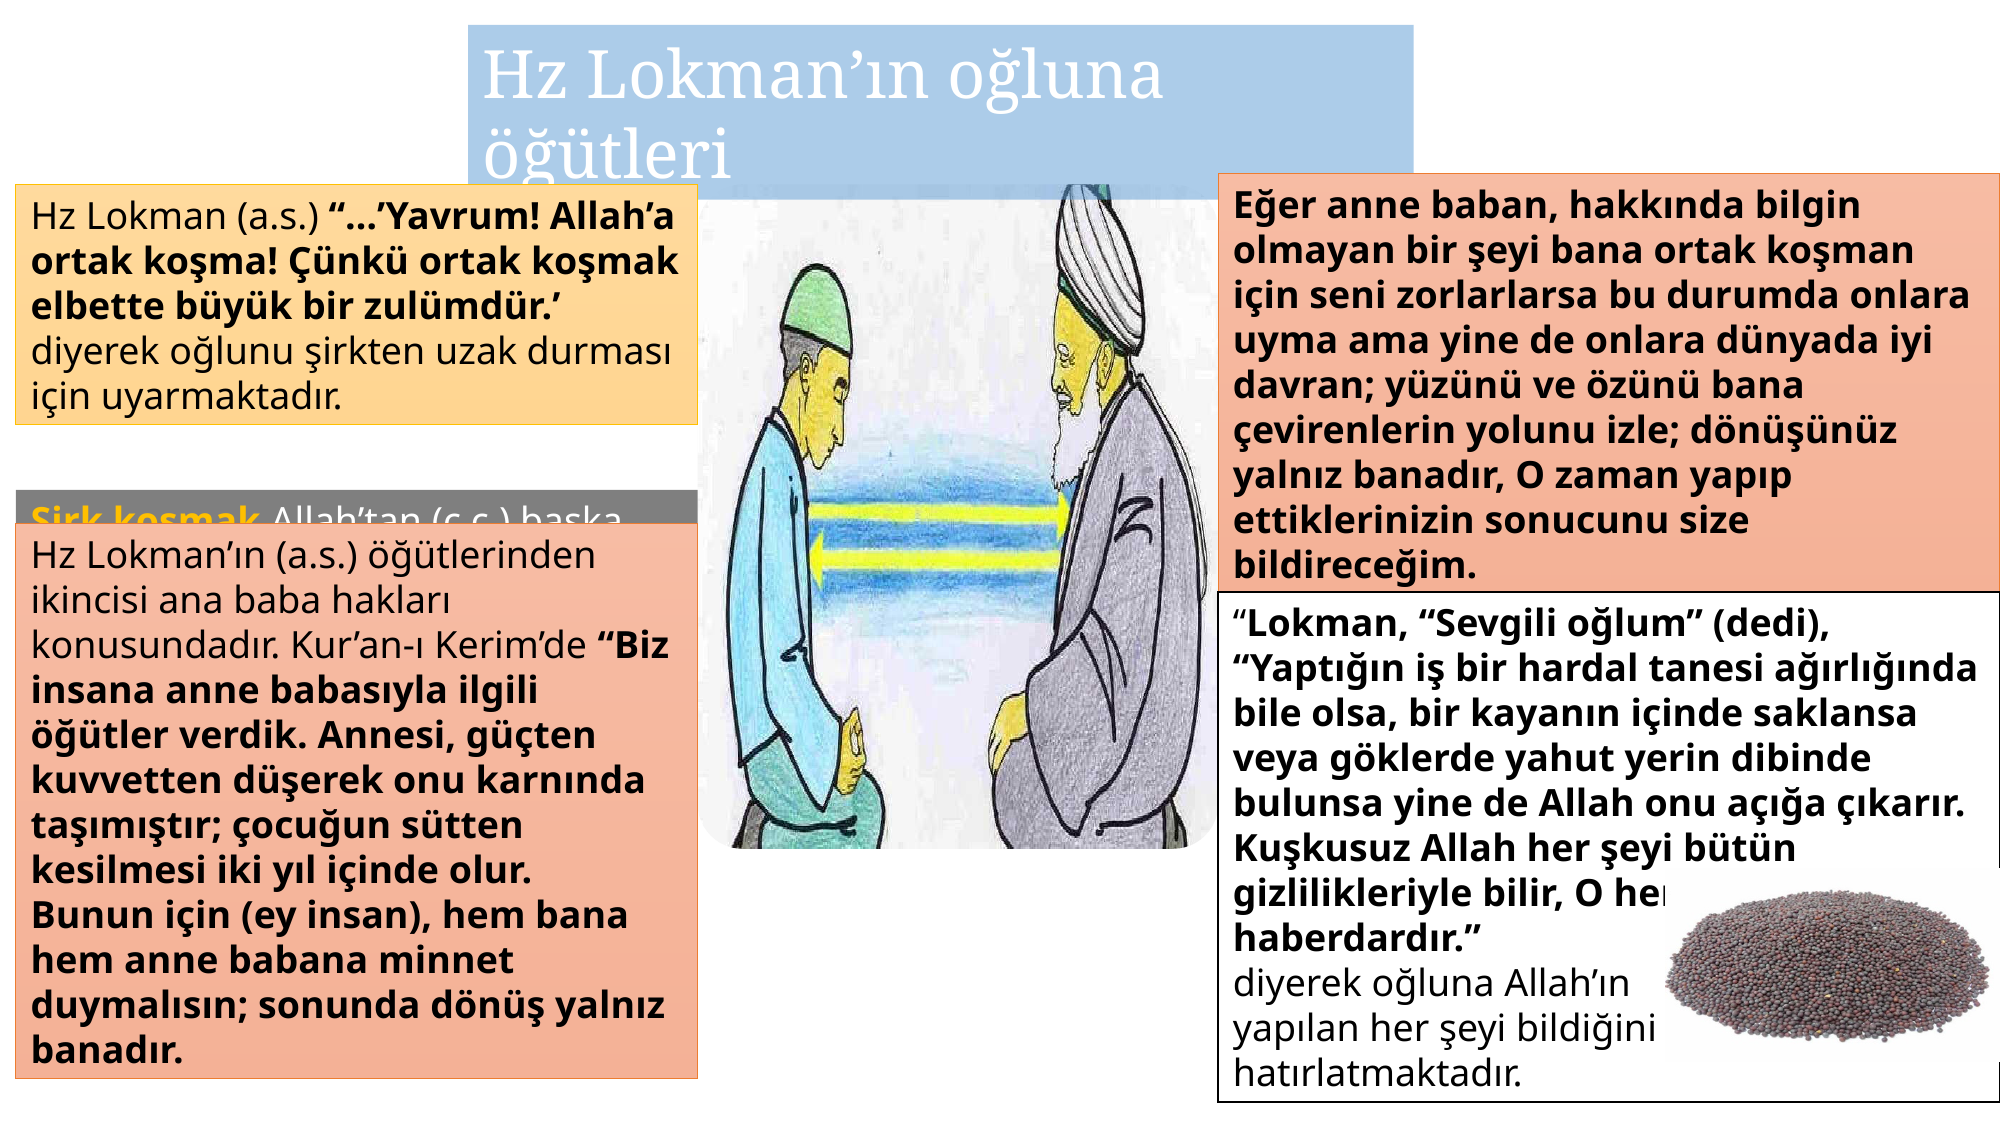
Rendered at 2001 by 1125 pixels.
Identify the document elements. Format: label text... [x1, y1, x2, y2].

text_box Şirk koşmak Allah’tan (c.c.) başka ilahlar olduğuna inanmaktır. [15, 489, 697, 523]
text_box “Lokman, “Sevgili oğlum” (dedi), “Yaptığın iş bir hardal tanesi ağırlığında bile olsa, bir kayanın içinde saklansa veya göklerde yahut yerin dibinde bulunsa yine de Allah onu açığa çıkarır. Kuşkusuz Allah her şeyi bütün gizlilikleriyle bilir, O her şeyden haberdardır.” diyerek oğluna Allah’ın yapılan her şeyi bildiğini hatırlatmaktadır. [1217, 591, 2000, 1103]
text_box Hz Lokman’ın (a.s.) öğütlerinden ikincisi ana baba hakları konusundadır. Kur’an-ı Kerim’de “Biz insana anne babasıyla ilgili öğütler verdik. Annesi, güçten kuvvetten düşerek onu karnında taşımıştır; çocuğun sütten kesilmesi iki yıl içinde olur. Bunun için (ey insan), hem bana hem anne babana minnet duymalısın; sonunda dönüş yalnız banadır. [15, 523, 698, 1079]
text_box Hz Lokman’ın oğluna öğütleri [468, 24, 1414, 184]
picture [697, 184, 1219, 849]
picture [1665, 868, 2000, 1062]
text_box Hz Lokman (a.s.) “…’Yavrum! Allah’a ortak koşma! Çünkü ortak koşmak elbette büyük bir zulümdür.’ diyerek oğlunu şirkten uzak durması için uyarmaktadır. [15, 184, 697, 425]
text_box Eğer anne baban, hakkında bilgin olmayan bir şeyi bana ortak koşman için seni zorlarlarsa bu durumda onlara uyma ama yine de onlara dünyada iyi davran; yüzünü ve özünü bana çevirenlerin yolunu izle; dönüşünüz yalnız banadır, O zaman yapıp ettiklerinizin sonucunu size bildireceğim. [1218, 173, 2000, 591]
